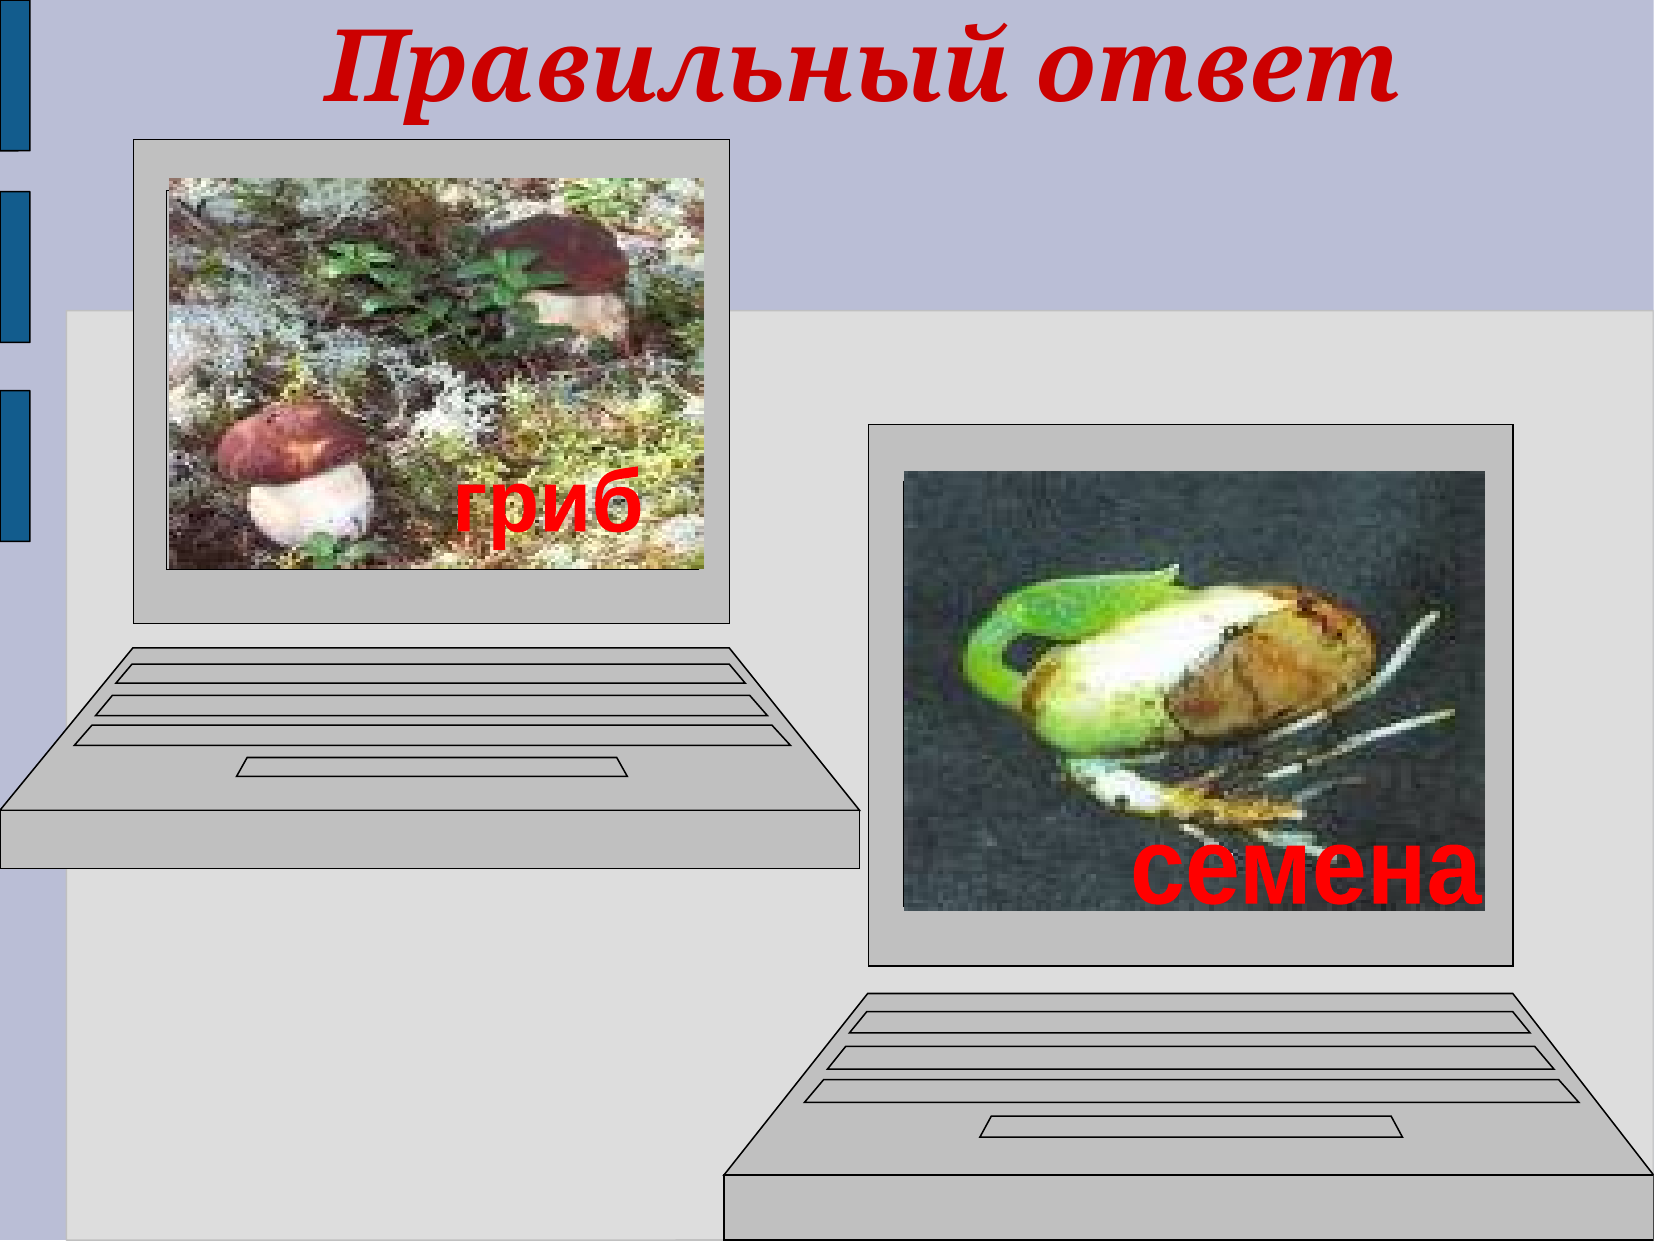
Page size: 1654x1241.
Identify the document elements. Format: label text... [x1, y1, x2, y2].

picture [904, 471, 1485, 911]
text_box [868, 424, 1513, 967]
text_box [0, 647, 860, 869]
list [82, 289, 1571, 1109]
picture [168, 178, 704, 570]
text_box [133, 139, 730, 624]
title Правильный ответ [110, 0, 1617, 136]
text_box [723, 993, 1654, 1241]
